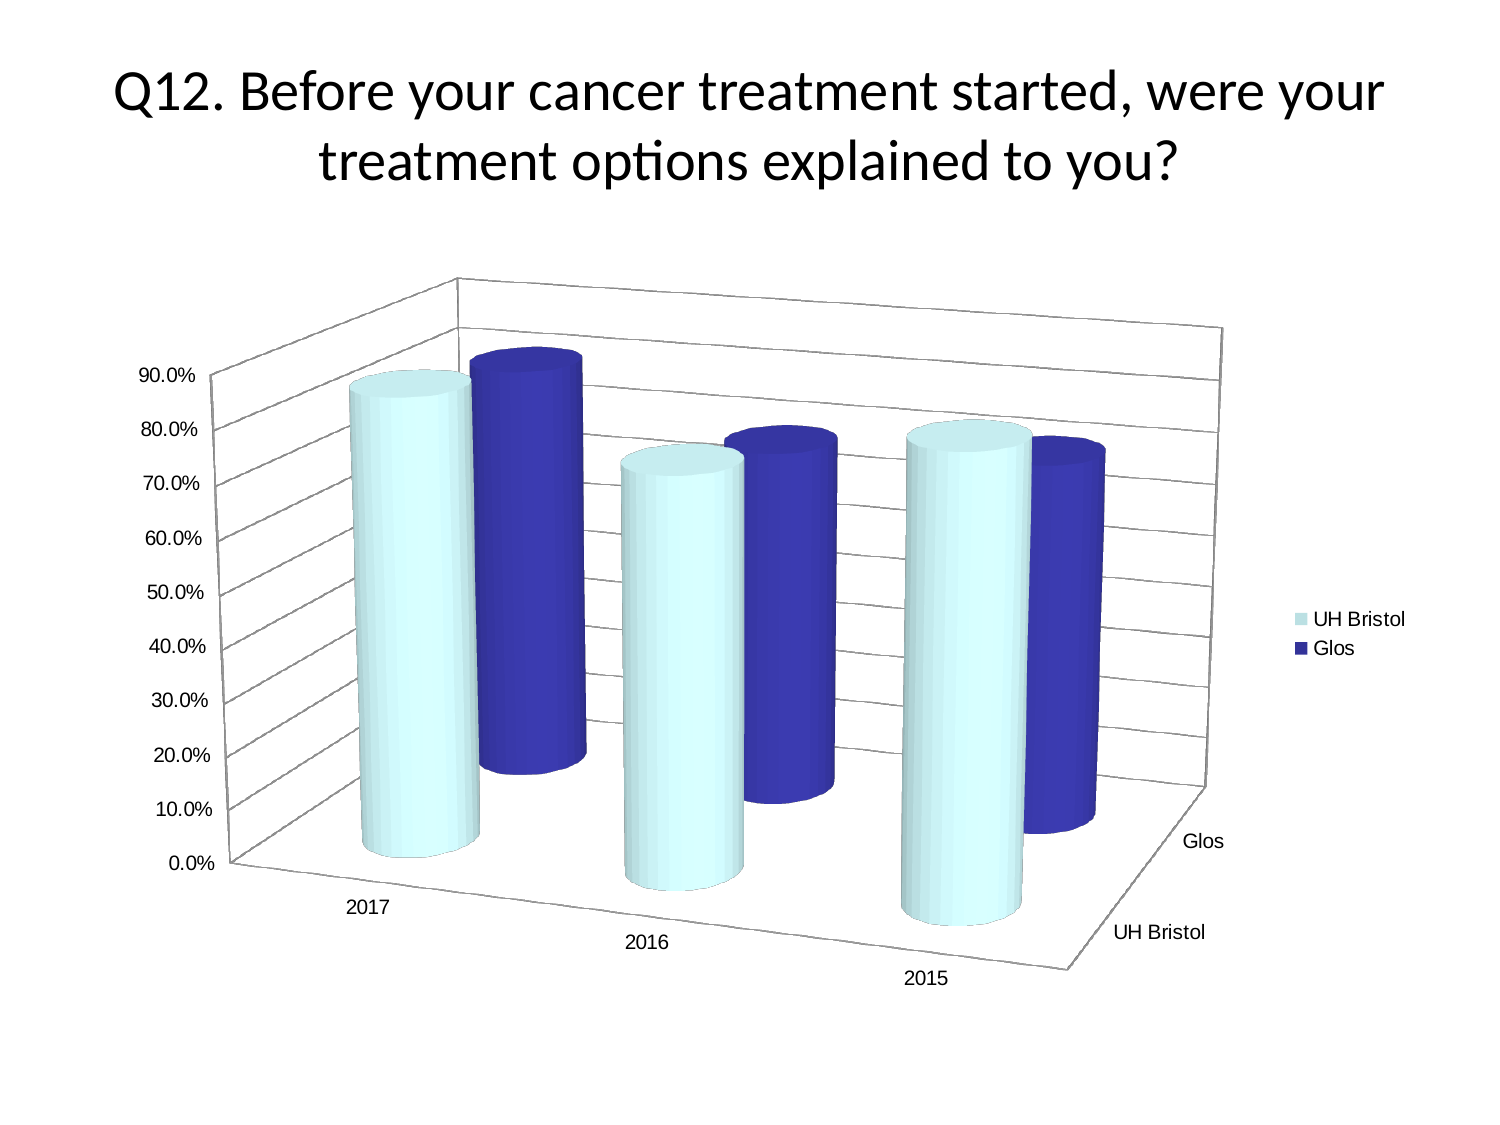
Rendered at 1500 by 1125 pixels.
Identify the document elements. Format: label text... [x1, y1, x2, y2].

chart [74, 262, 1426, 1006]
title Q12. Before your cancer treatment started, were your treatment options explained to you? [75, 45, 1425, 233]
